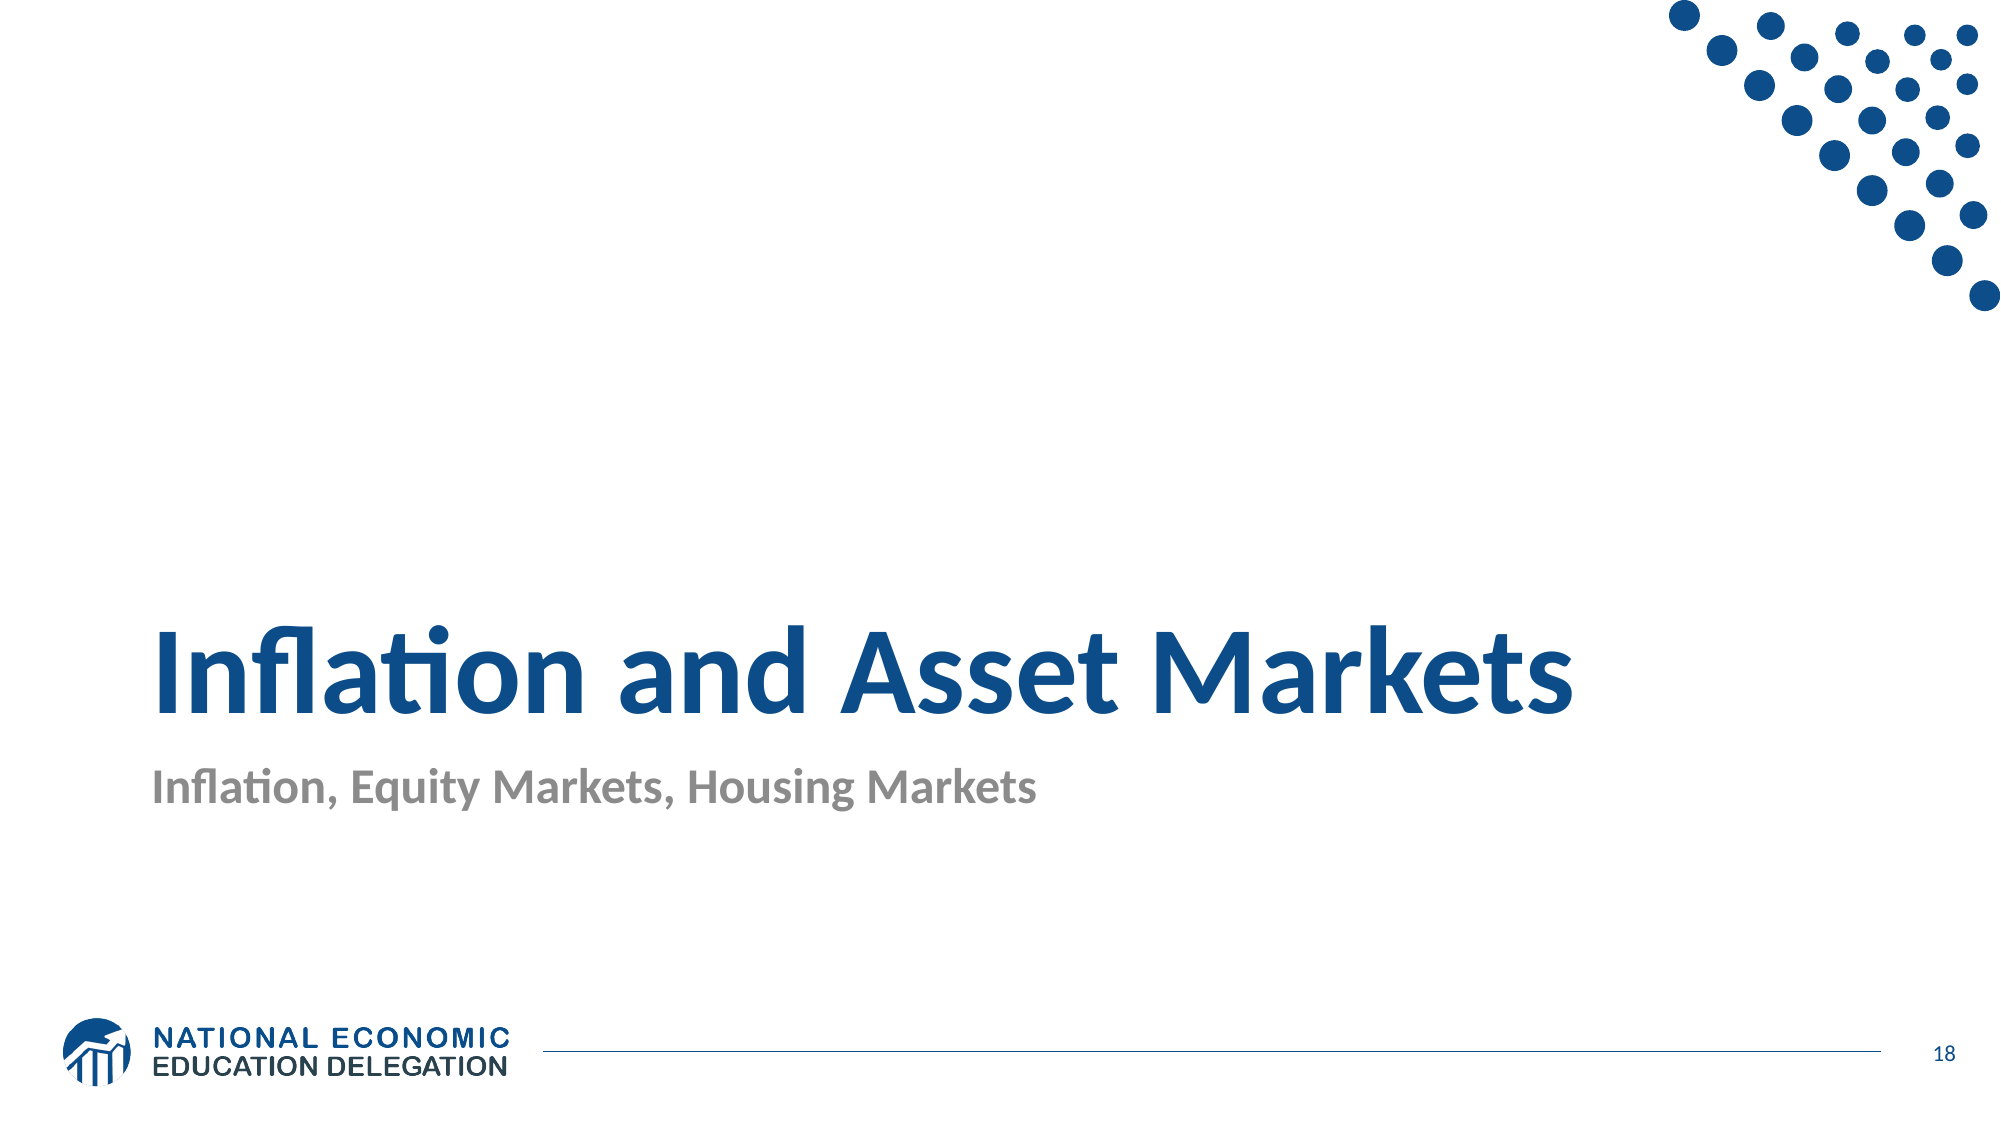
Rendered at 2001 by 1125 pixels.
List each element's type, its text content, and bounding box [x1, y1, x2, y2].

picture [55, 1013, 520, 1091]
title Inflation and Asset Markets [136, 280, 1862, 749]
slide_number 18 [1521, 1022, 1972, 1082]
list Inflation, Equity Markets, Housing Markets [136, 752, 1862, 999]
